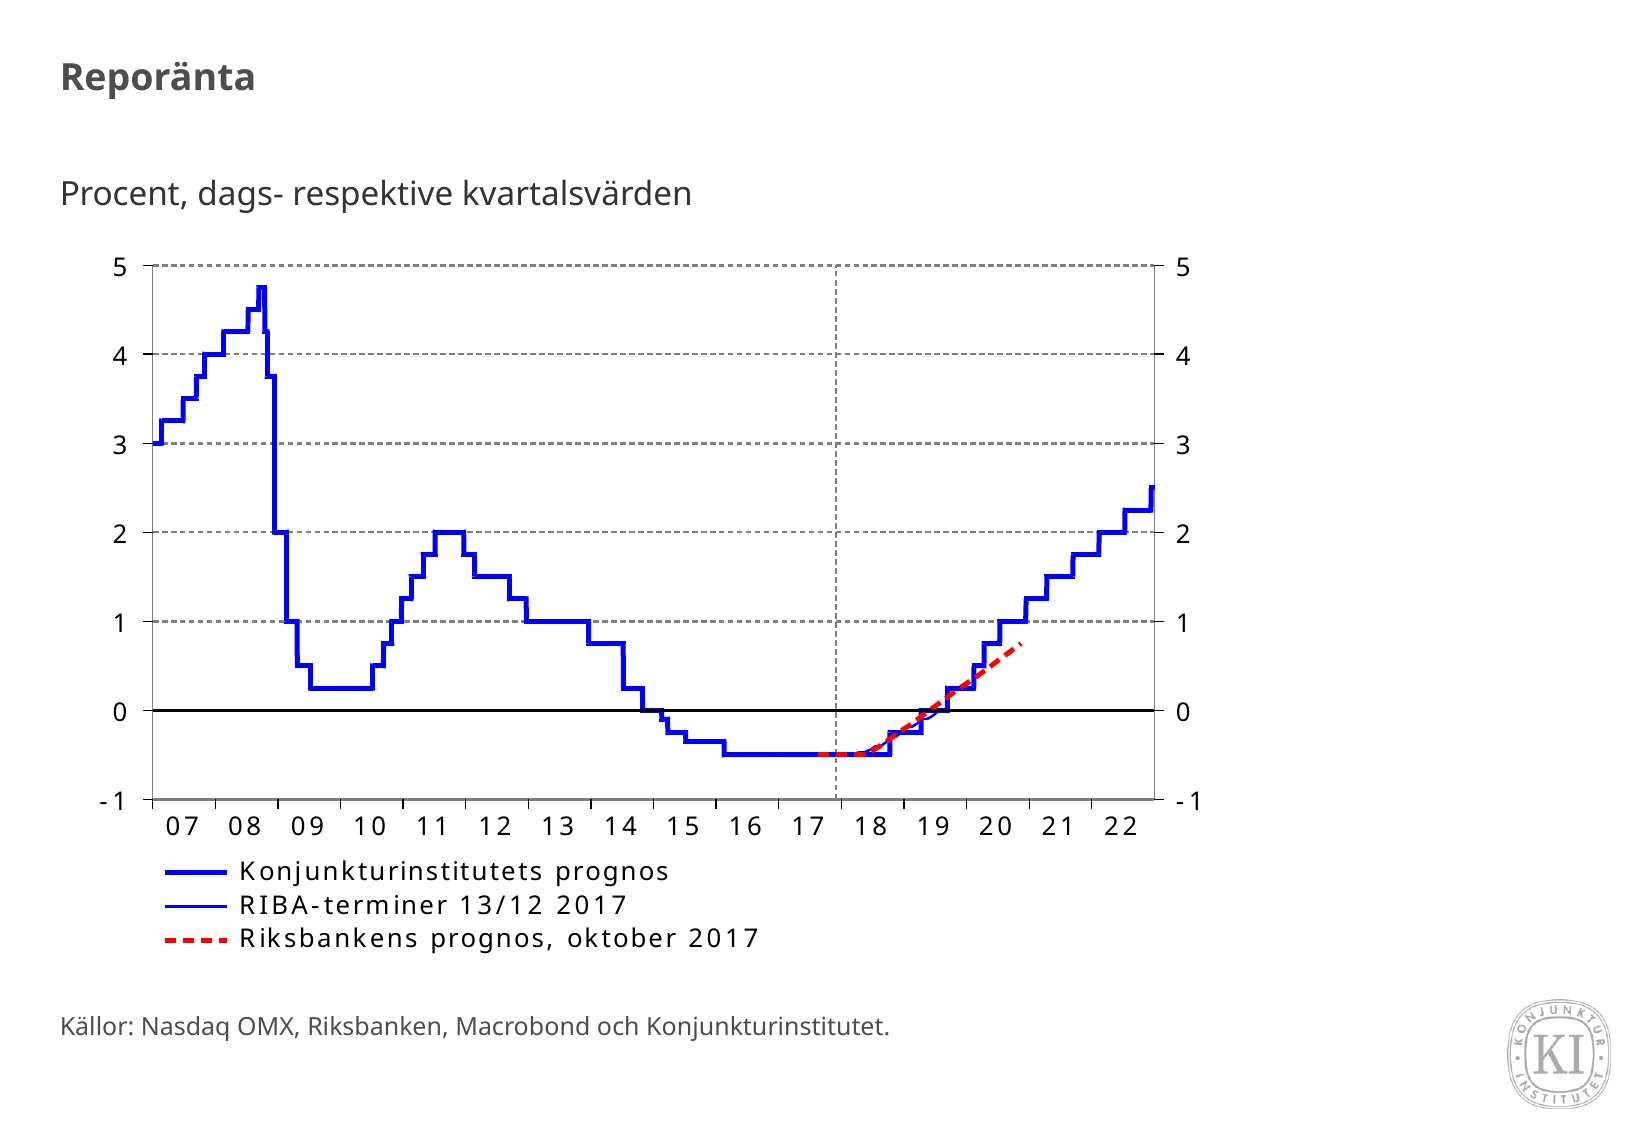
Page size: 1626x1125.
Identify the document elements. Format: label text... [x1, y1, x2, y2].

subtitle Källor: Nasdaq OMX, Riksbanken, Macrobond och Konjunkturinstitutet. [44, 1003, 1474, 1106]
title Reporänta [44, 45, 1545, 114]
list Procent, dags- respektive kvartalsvärden [44, 125, 1545, 220]
picture [1507, 999, 1611, 1109]
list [59, 228, 1261, 980]
